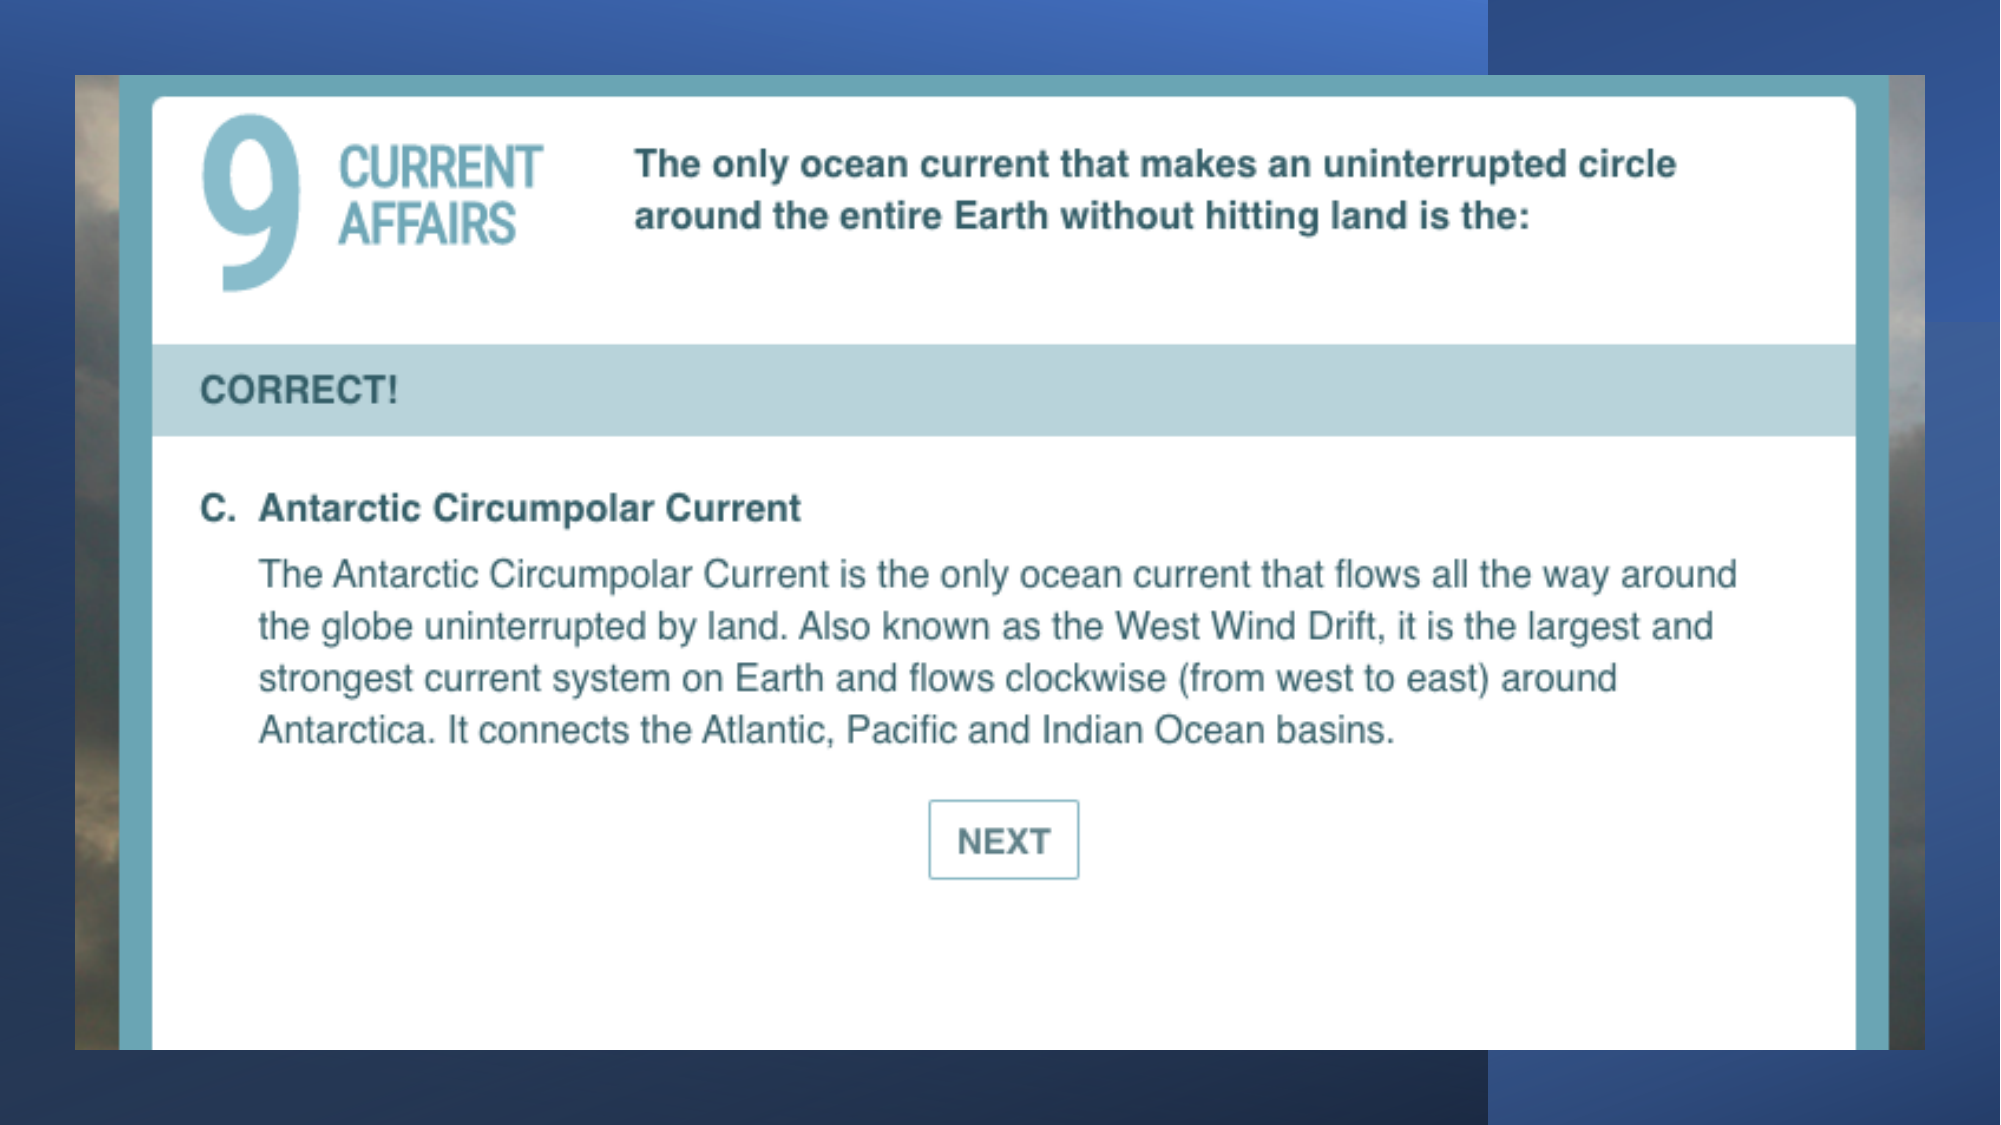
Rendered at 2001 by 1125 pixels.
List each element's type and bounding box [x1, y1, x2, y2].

text_box [1489, 0, 2000, 321]
text_box [0, 0, 1489, 321]
picture [74, 74, 1925, 1050]
text_box [0, 321, 2000, 1125]
